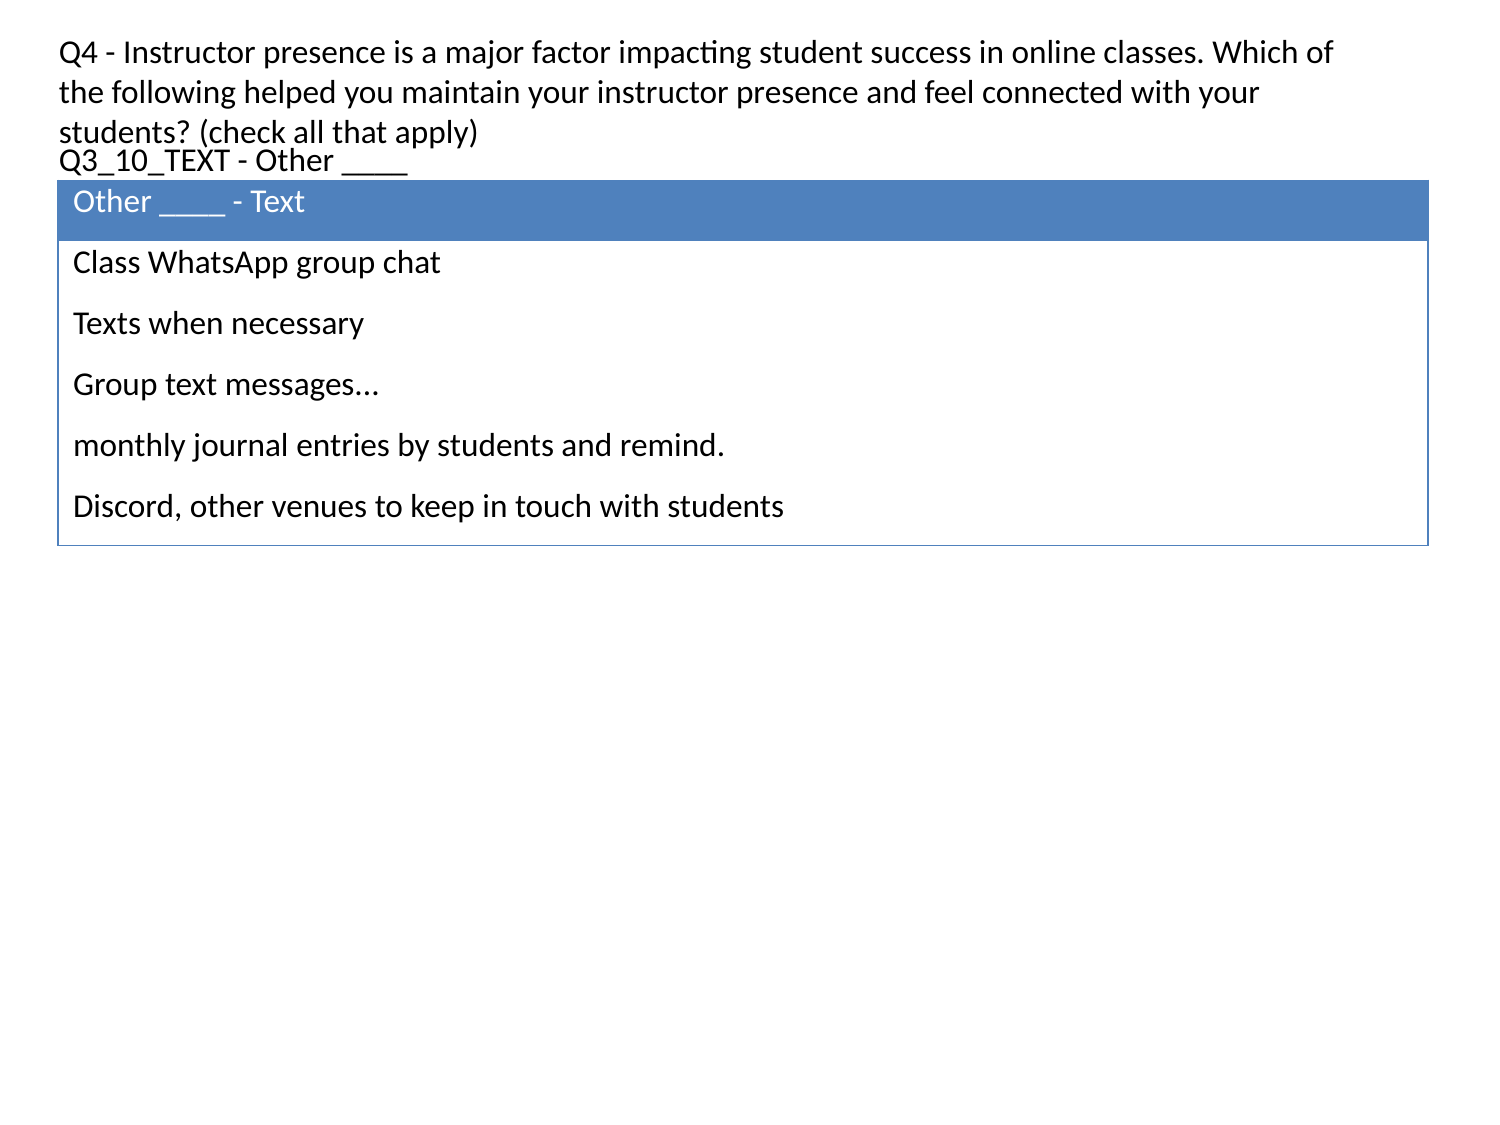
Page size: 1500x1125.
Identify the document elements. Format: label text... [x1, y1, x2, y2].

table_cell Discord, other venues to keep in touch with students [59, 485, 1427, 545]
table_cell monthly journal entries by students and remind. [59, 424, 1427, 485]
table_cell Group text messages... [59, 363, 1427, 424]
text_box Q4 - Instructor presence is a major factor impacting student success in online classes. Which of the following helped you maintain your instructor presence and feel connected with your students? (check all that apply) [44, 22, 1395, 84]
table_header Other ____ - Text [59, 181, 1427, 241]
text_box Q3_10_TEXT - Other ____ [44, 131, 1395, 192]
table_cell Texts when necessary [59, 302, 1427, 363]
table_cell Class WhatsApp group chat [59, 241, 1427, 302]
